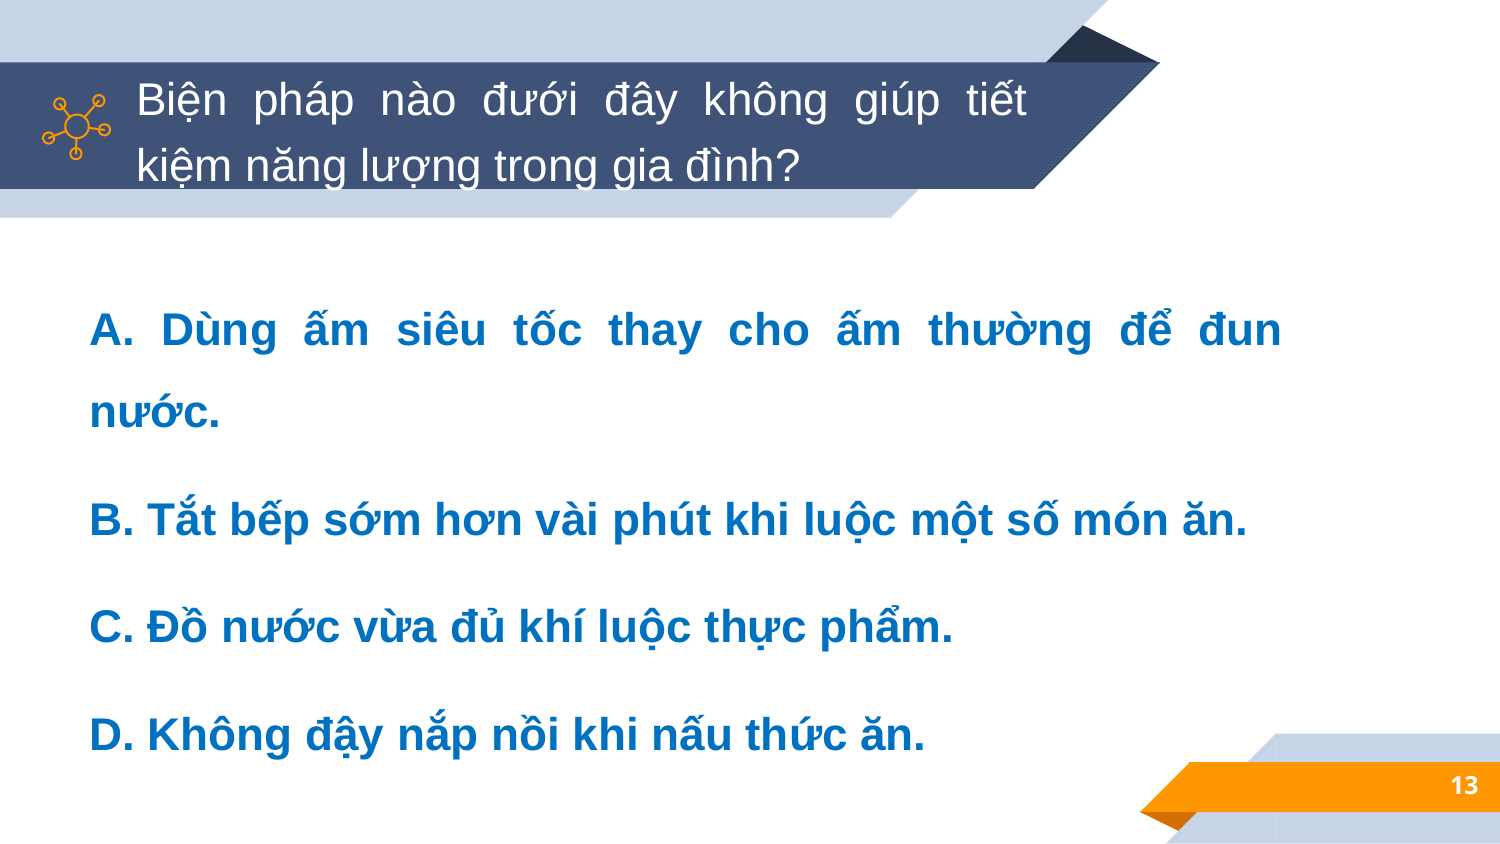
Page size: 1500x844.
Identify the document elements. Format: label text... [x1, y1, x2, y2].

text_box Biện pháp nào đưới đây không giúp tiết kiệm năng lượng trong gia đình? [121, 51, 1044, 199]
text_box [42, 94, 111, 160]
text_box A. Dùng ấm siêu tốc thay cho ấm thường để đun nước. B. Tắt bếp sớm hơn vài phút khi luộc một số món ăn. C. Đồ nước vừa đủ khí luộc thực phẩm. D. Không đậy nắp nồi khi nấu thức ăn. [74, 264, 1299, 767]
slide_number 13 [1249, 760, 1494, 813]
